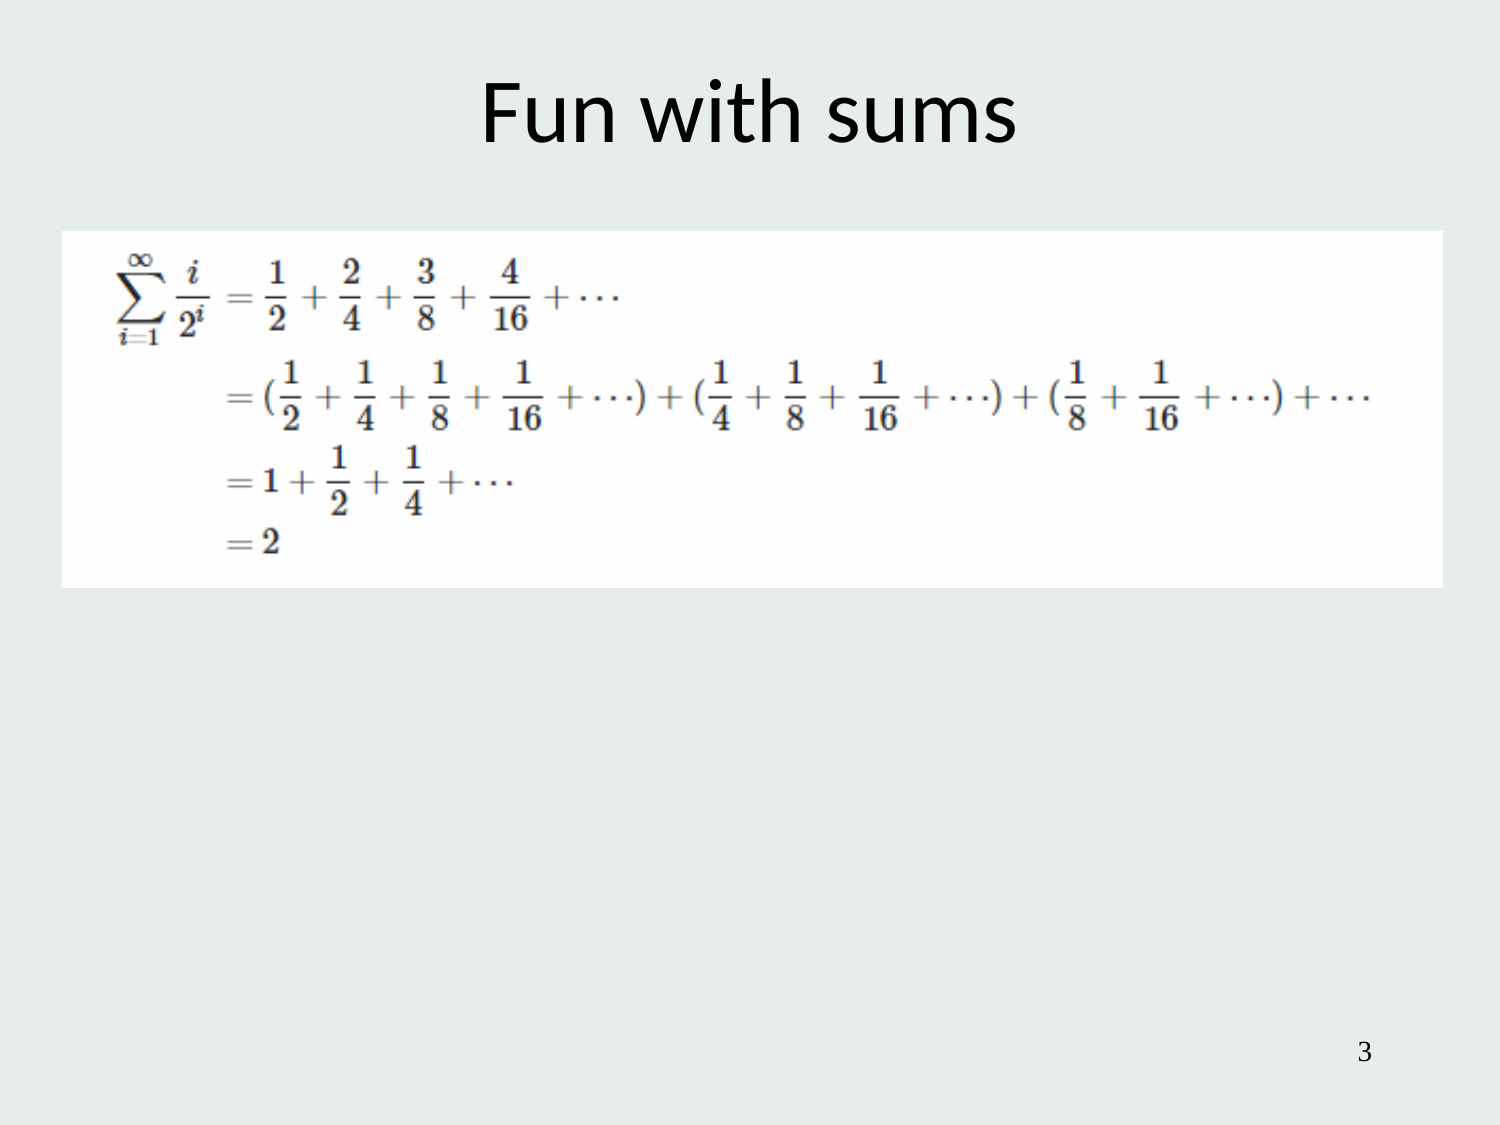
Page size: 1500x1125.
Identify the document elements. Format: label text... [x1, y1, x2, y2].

picture [62, 230, 1444, 588]
slide_number 3 [1074, 1025, 1388, 1100]
title Fun with sums [112, 12, 1388, 200]
